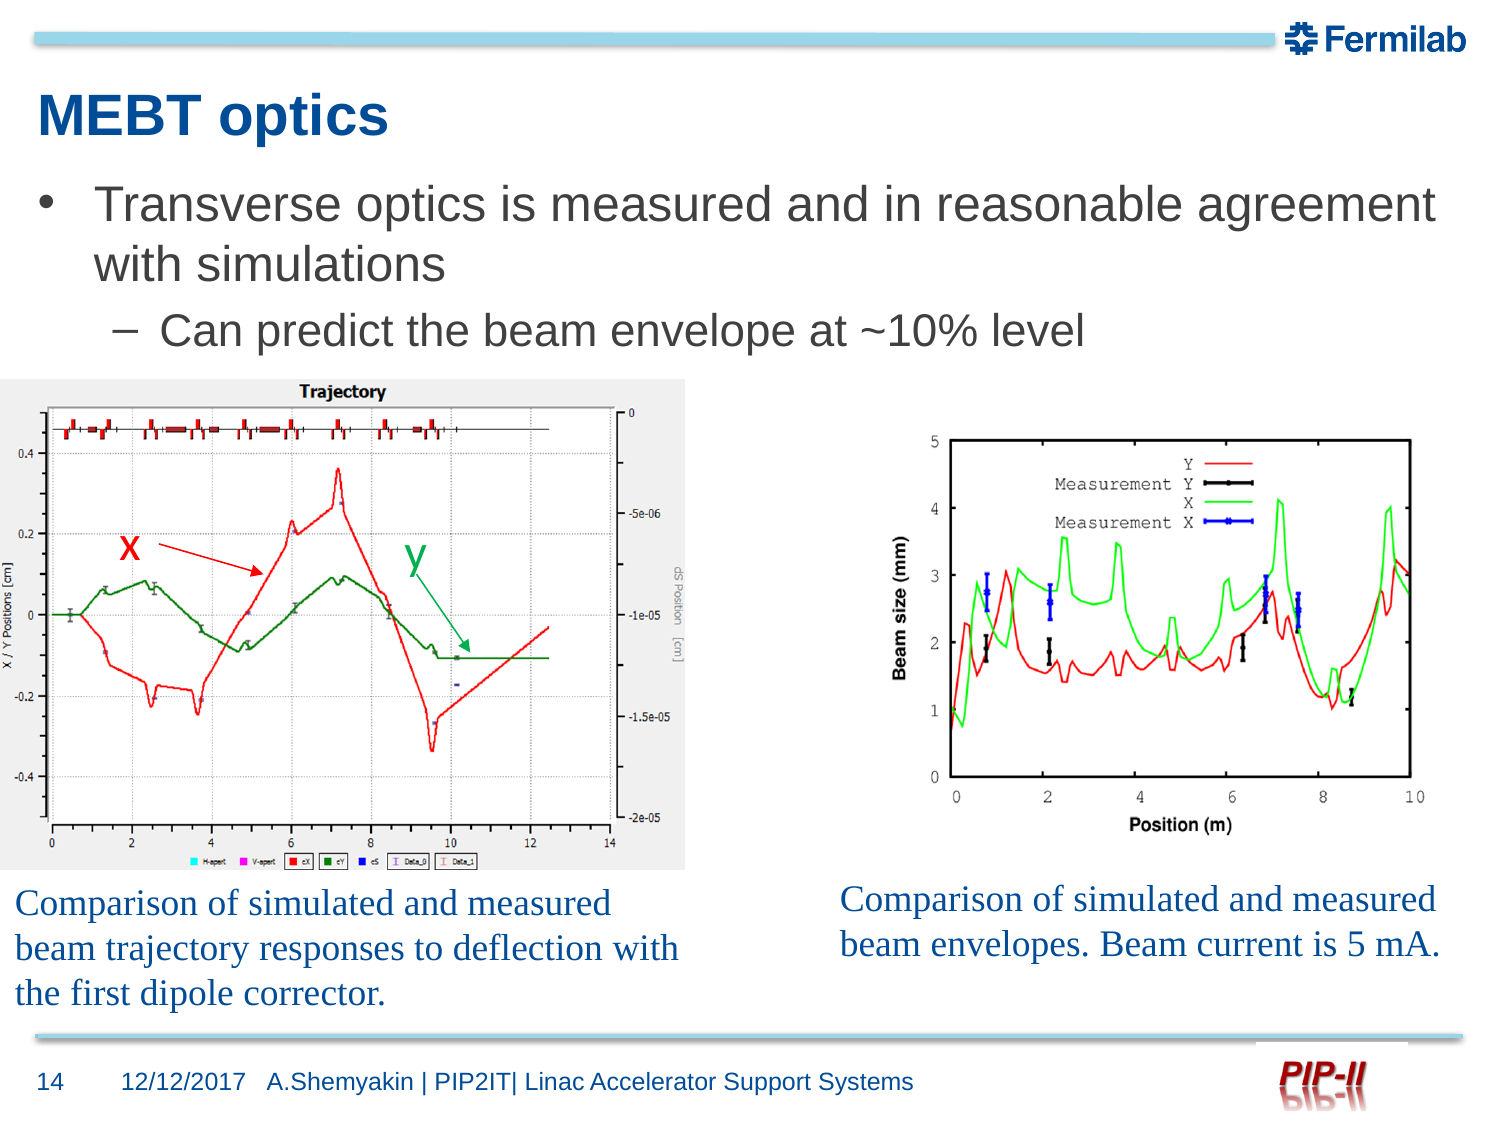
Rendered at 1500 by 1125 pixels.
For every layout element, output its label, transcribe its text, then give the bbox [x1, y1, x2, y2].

picture [0, 379, 685, 870]
footer A.Shemyakin | PIP2IT| Linac Accelerator Support Systems [266, 1065, 1176, 1105]
slide_number 14 [36, 1065, 105, 1105]
title MEBT optics [37, 76, 1463, 147]
picture [1285, 22, 1466, 55]
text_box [416, 573, 471, 653]
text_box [158, 543, 264, 575]
text_box Comparison of simulated and measured beam trajectory responses to deflection with the first dipole corrector. [0, 870, 708, 1021]
text_box Comparison of simulated and measured beam envelopes. Beam current is 5 mA. [824, 866, 1498, 972]
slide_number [120, 1065, 254, 1106]
list Transverse optics is measured and in reasonable agreement with simulations Can predict the beam envelope at ~10% level [37, 171, 1461, 990]
picture [1256, 1042, 1408, 1125]
picture [845, 375, 1498, 873]
